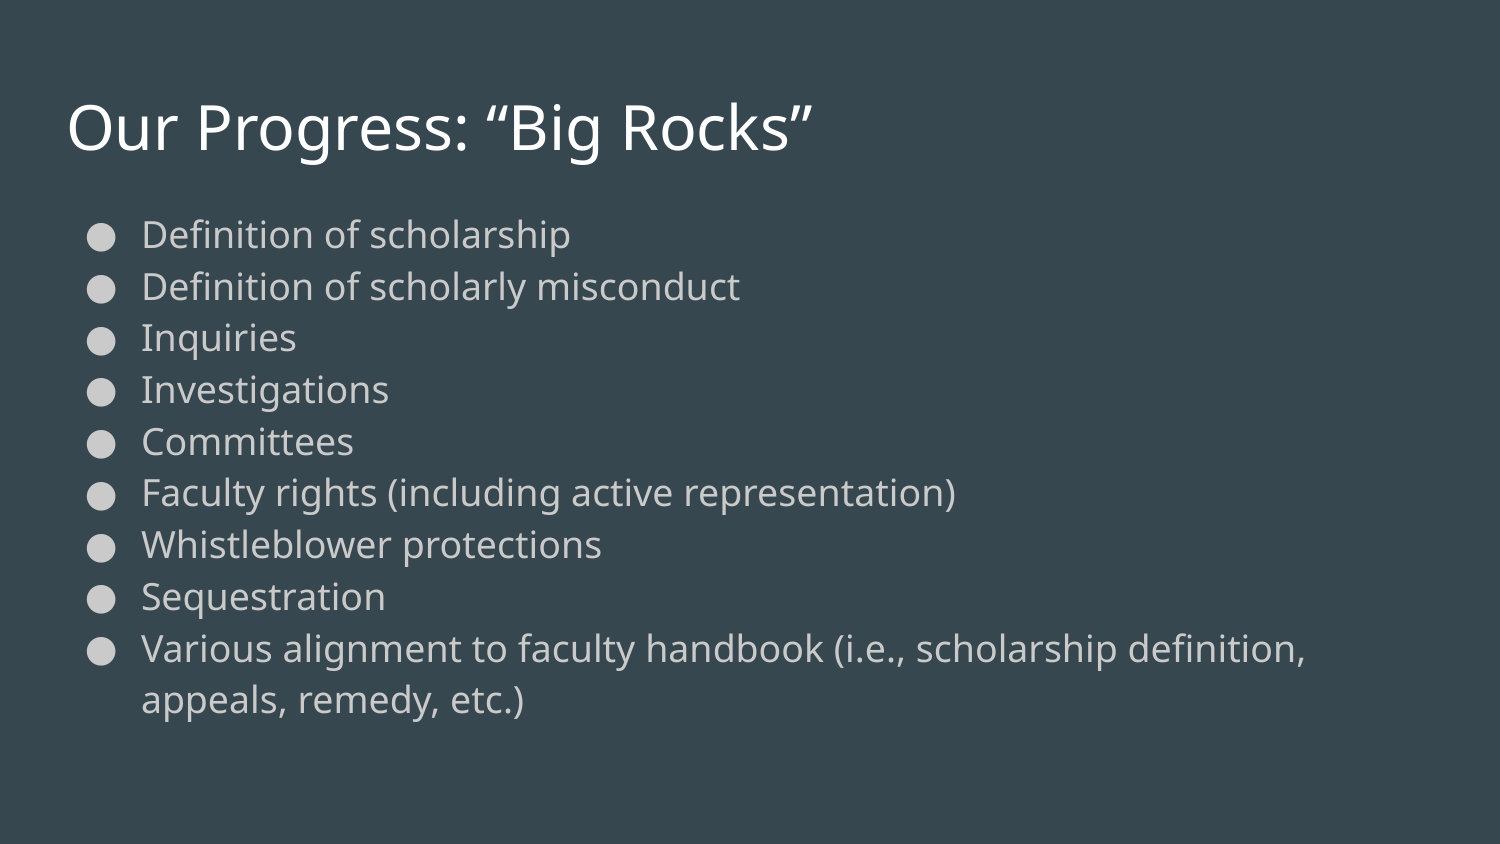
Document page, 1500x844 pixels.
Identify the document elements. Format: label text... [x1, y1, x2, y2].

list Definition of scholarship Definition of scholarly misconduct Inquiries Investigations Committees Faculty rights (including active representation) Whistleblower protections Sequestration Various alignment to faculty handbook (i.e., scholarship definition, appeals, remedy, etc.) [51, 189, 1449, 750]
title Our Progress: “Big Rocks” [51, 72, 1449, 167]
